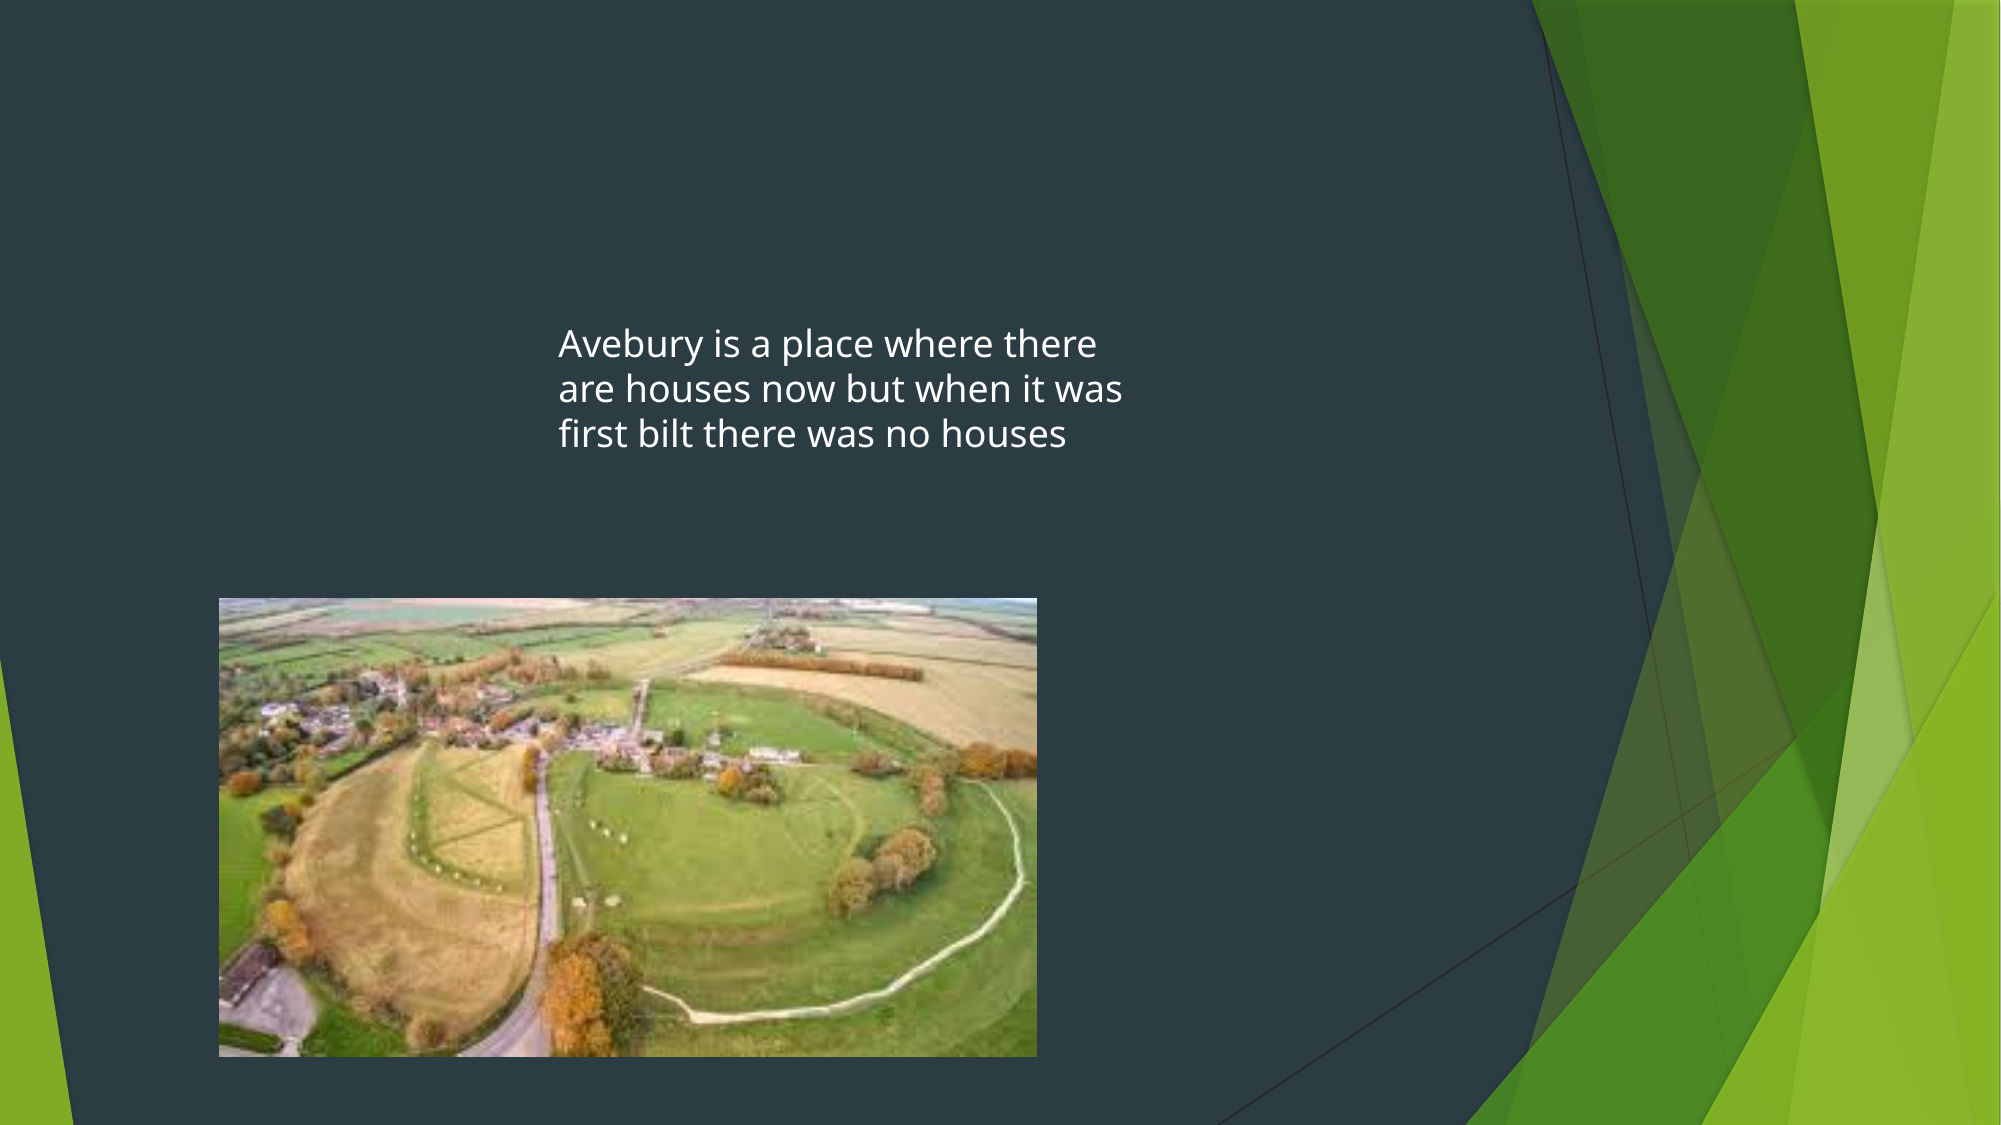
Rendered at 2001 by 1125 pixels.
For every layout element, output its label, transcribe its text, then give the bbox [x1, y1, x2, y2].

picture [218, 598, 1037, 1057]
text_box Avebury is a place where there are houses now but when it was first bilt there was no houses [543, 312, 1179, 463]
